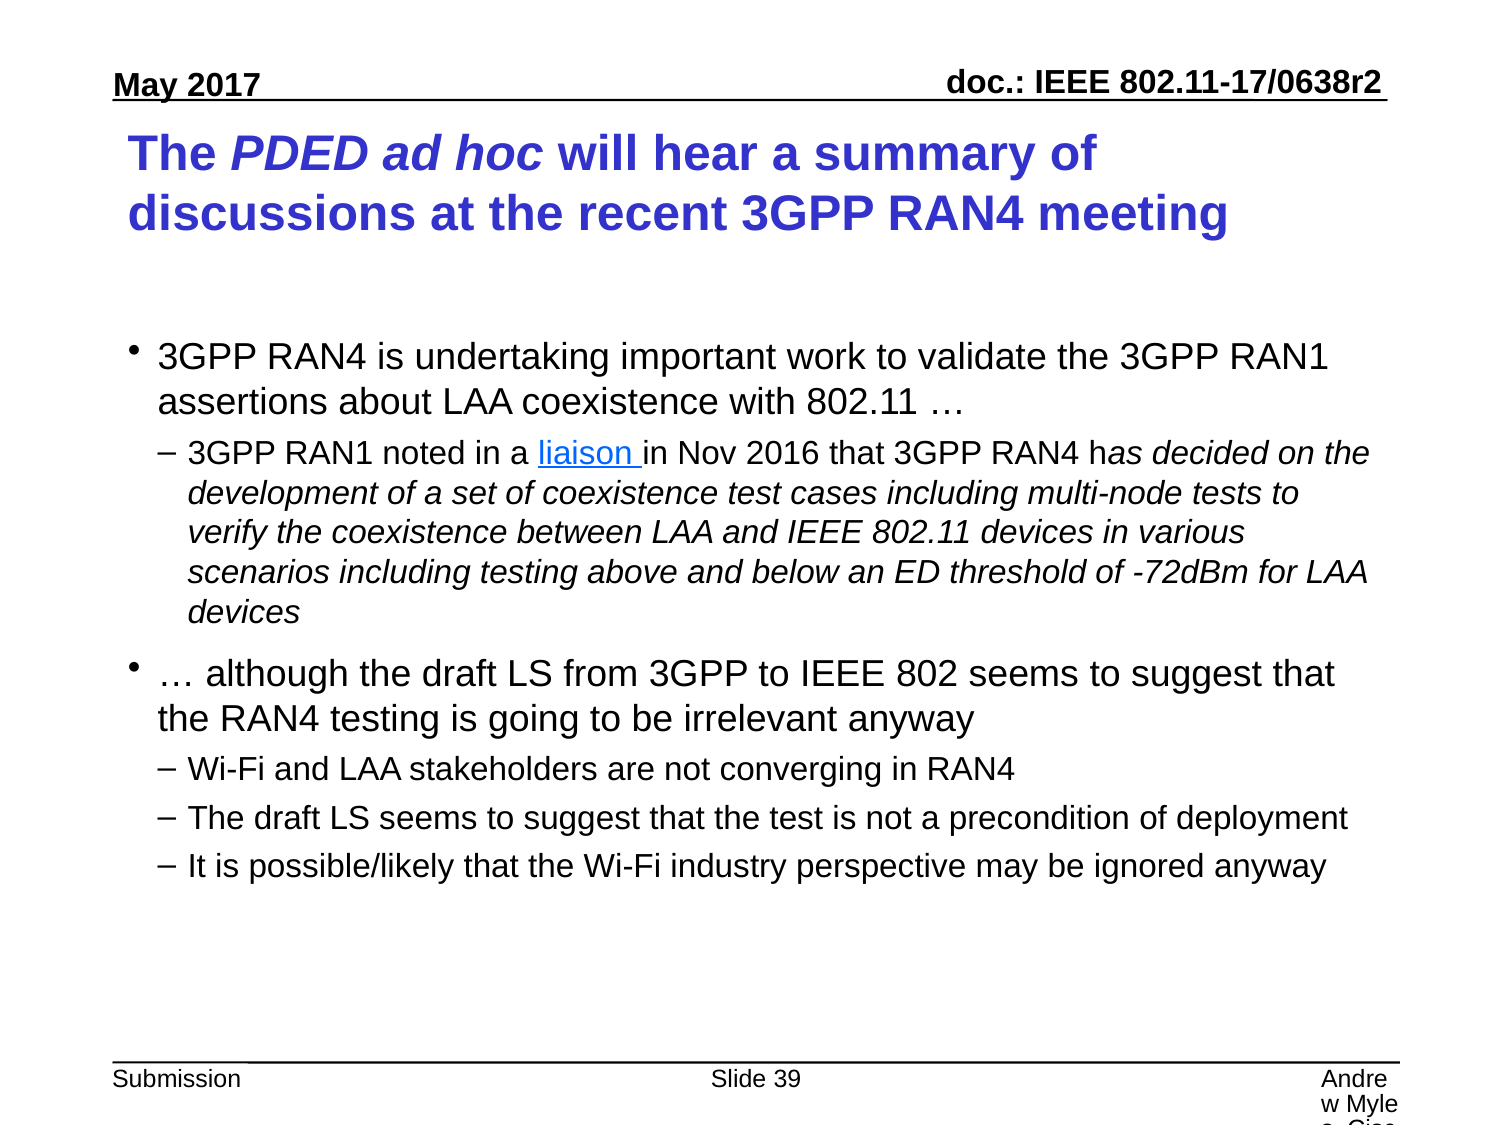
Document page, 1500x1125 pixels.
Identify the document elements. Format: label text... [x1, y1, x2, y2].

footer Andrew Myles, Cisco [1320, 1061, 1402, 1093]
list 3GPP RAN4 is undertaking important work to validate the 3GPP RAN1 assertions about LAA coexistence with 802.11 … 3GPP RAN1 noted in a liaison in Nov 2016 that 3GPP RAN4 has decided on the development of a set of coexistence test cases including multi-node tests to verify the coexistence between LAA and IEEE 802.11 devices in various scenarios including testing above and below an ED threshold of -72dBm for LAA devices … although the draft LS from 3GPP to IEEE 802 seems to suggest that the RAN4 testing is going to be irrelevant anyway Wi-Fi and LAA stakeholders are not converging in RAN4 The draft LS seems to suggest that the test is not a precondition of deployment It is possible/likely that the Wi-Fi industry perspective may be ignored anyway [112, 324, 1388, 1000]
title The PDED ad hoc will hear a summary of discussions at the recent 3GPP RAN4 meeting [112, 112, 1388, 288]
slide_number Slide 39 [709, 1061, 803, 1093]
